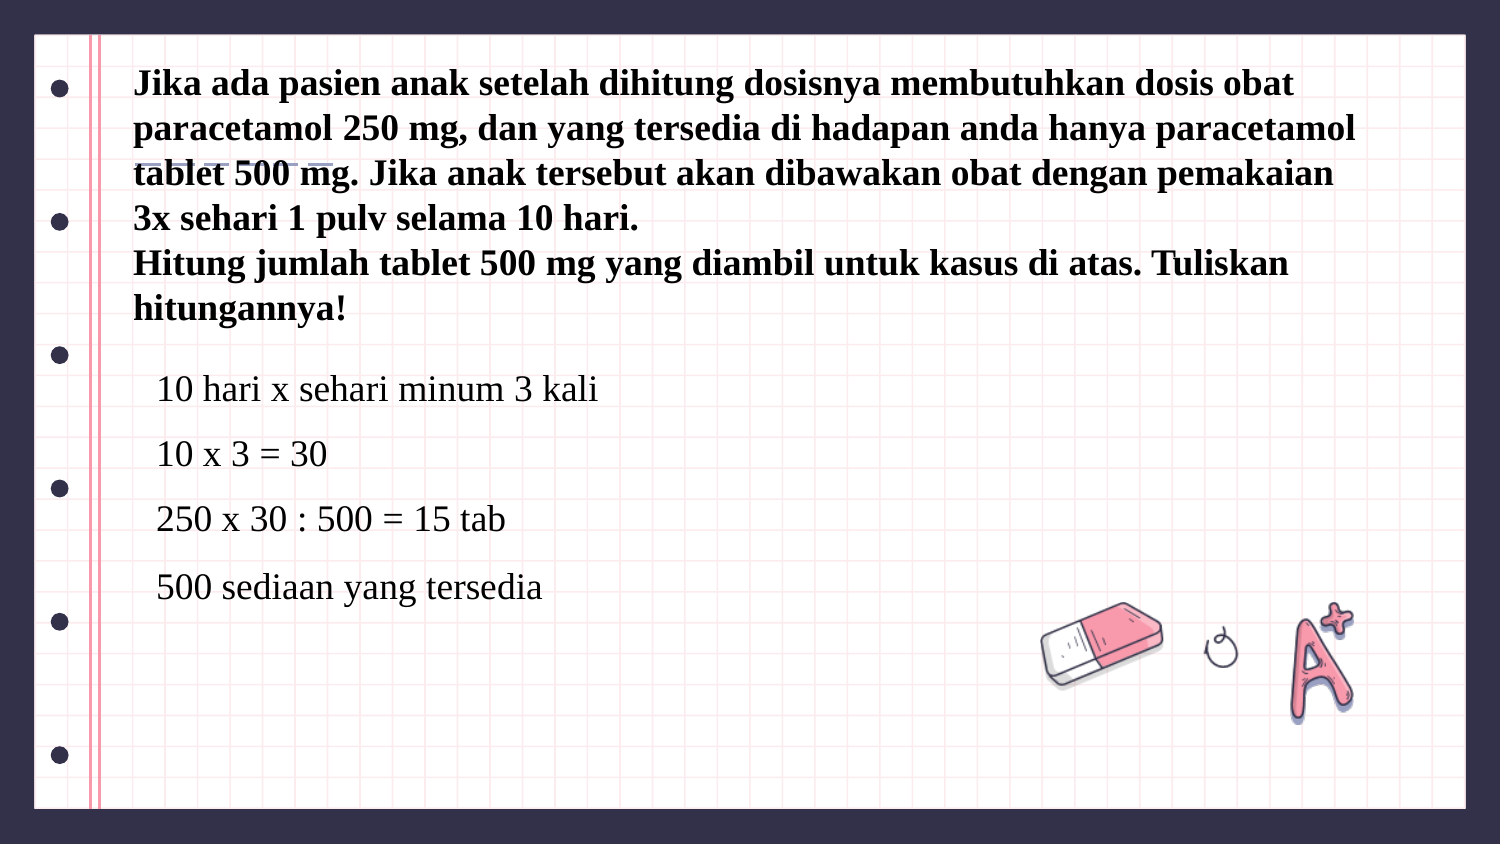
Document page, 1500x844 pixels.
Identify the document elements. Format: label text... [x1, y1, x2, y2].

list 10 hari x sehari minum 3 kali 10 x 3 = 30 250 x 30 : 500 = 15 tab 500 sediaan yang tersedia [118, 346, 1382, 769]
title Jika ada pasien anak setelah dihitung dosisnya membutuhkan dosis obat paracetamol 250 mg, dan yang tersedia di hadapan anda hanya paracetamol tablet 500 mg. Jika anak tersebut akan dibawakan obat dengan pemakaian 3x sehari 1 pulv selama 10 hari. Hitung jumlah tablet 500 mg yang diambil untuk kasus di atas. Tuliskan hitungannya! [118, 67, 1382, 318]
picture [1040, 601, 1354, 725]
